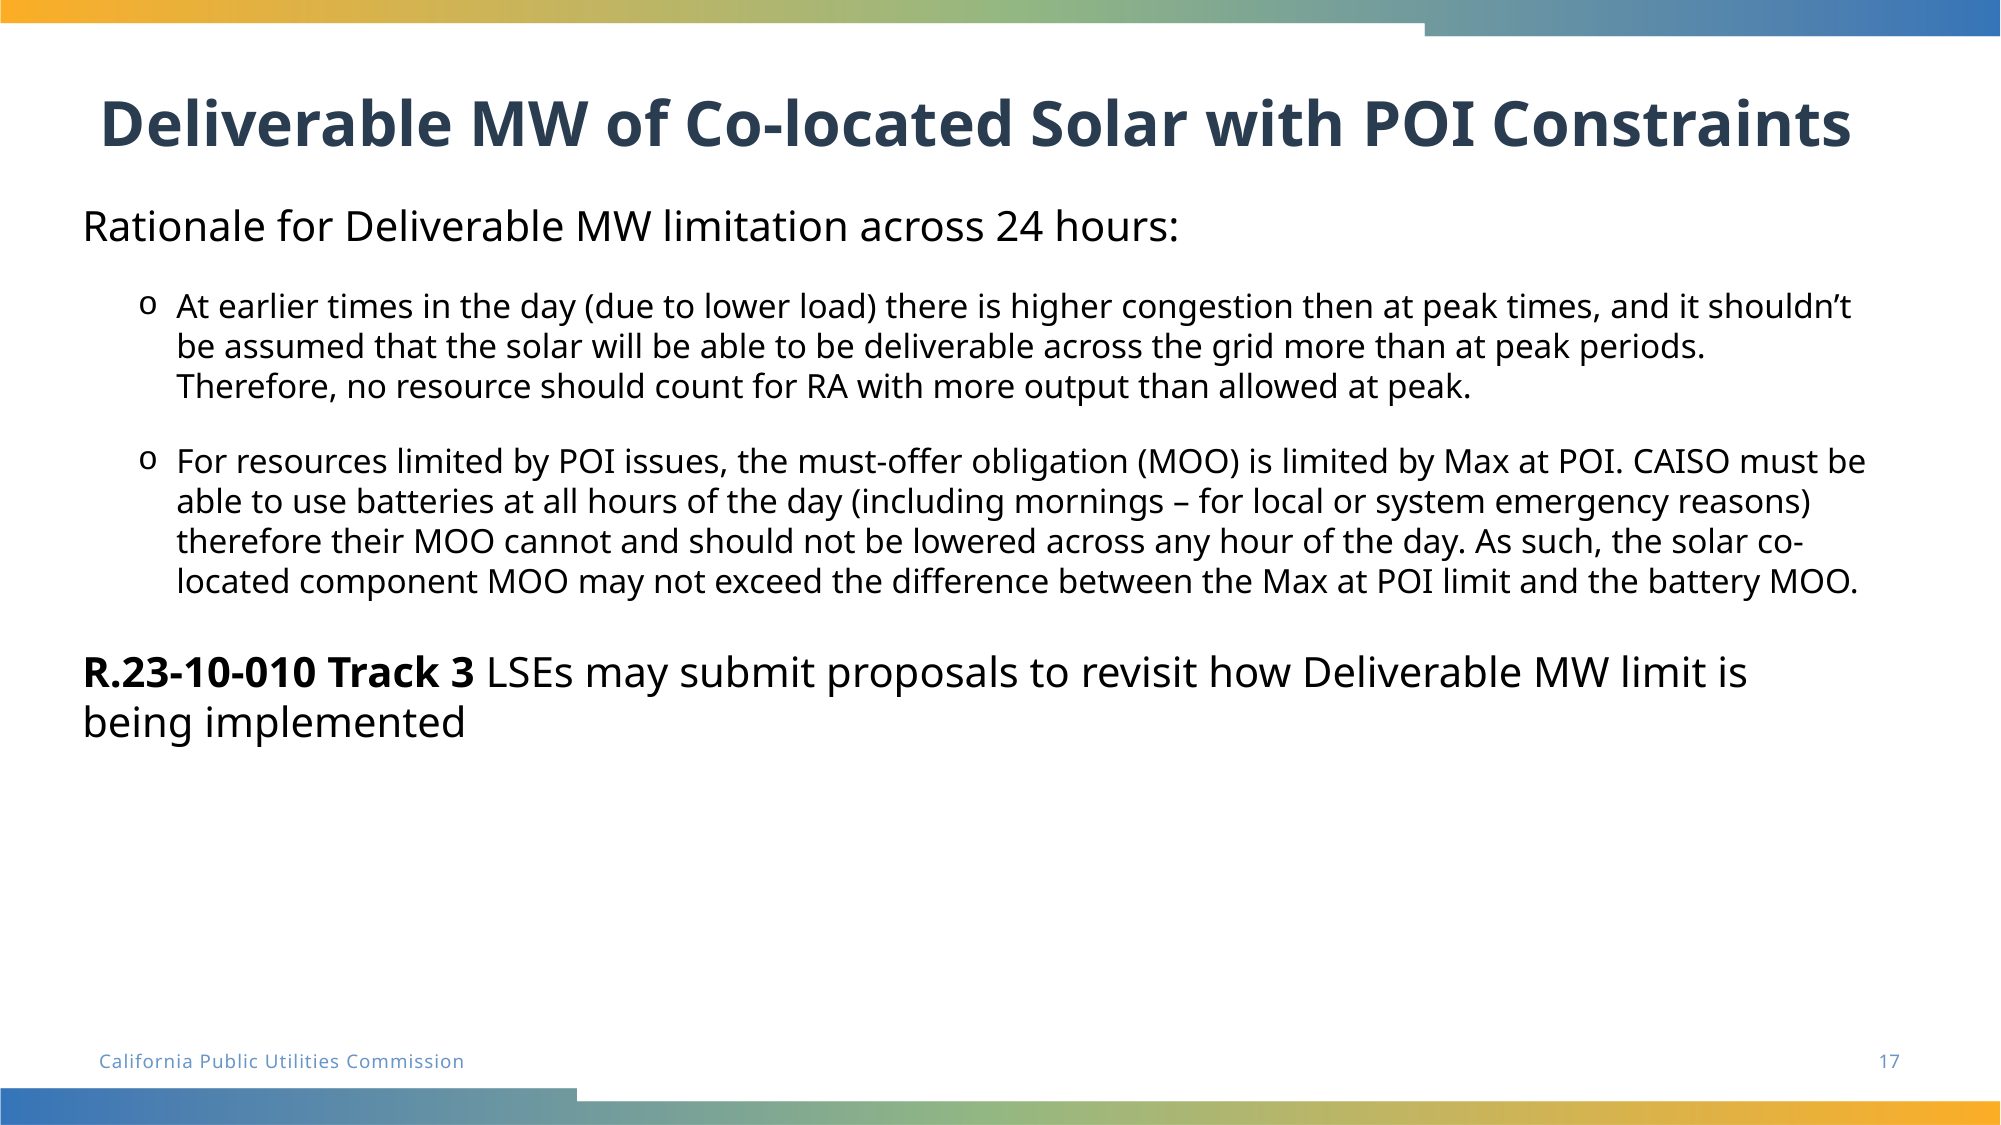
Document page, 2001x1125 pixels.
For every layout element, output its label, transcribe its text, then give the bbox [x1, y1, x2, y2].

title Deliverable MW of Co-located Solar with POI Constraints [99, 59, 1902, 167]
list Rationale for Deliverable MW limitation across 24 hours: At earlier times in the day (due to lower load) there is higher congestion then at peak times, and it shouldn’t be assumed that the solar will be able to be deliverable across the grid more than at peak periods. Therefore, no resource should count for RA with more output than allowed at peak. For resources limited by POI issues, the must-offer obligation (MOO) is limited by Max at POI. CAISO must be able to use batteries at all hours of the day (including mornings – for local or system emergency reasons) therefore their MOO cannot and should not be lowered across any hour of the day. As such, the solar co-located component MOO may not exceed the difference between the Max at POI limit and the battery MOO. R.23-10-010 Track 3 LSEs may submit proposals to revisit how Deliverable MW limit is being implemented [82, 192, 1885, 484]
picture [0, 0, 2001, 1125]
slide_number 17 [1837, 1050, 1900, 1080]
